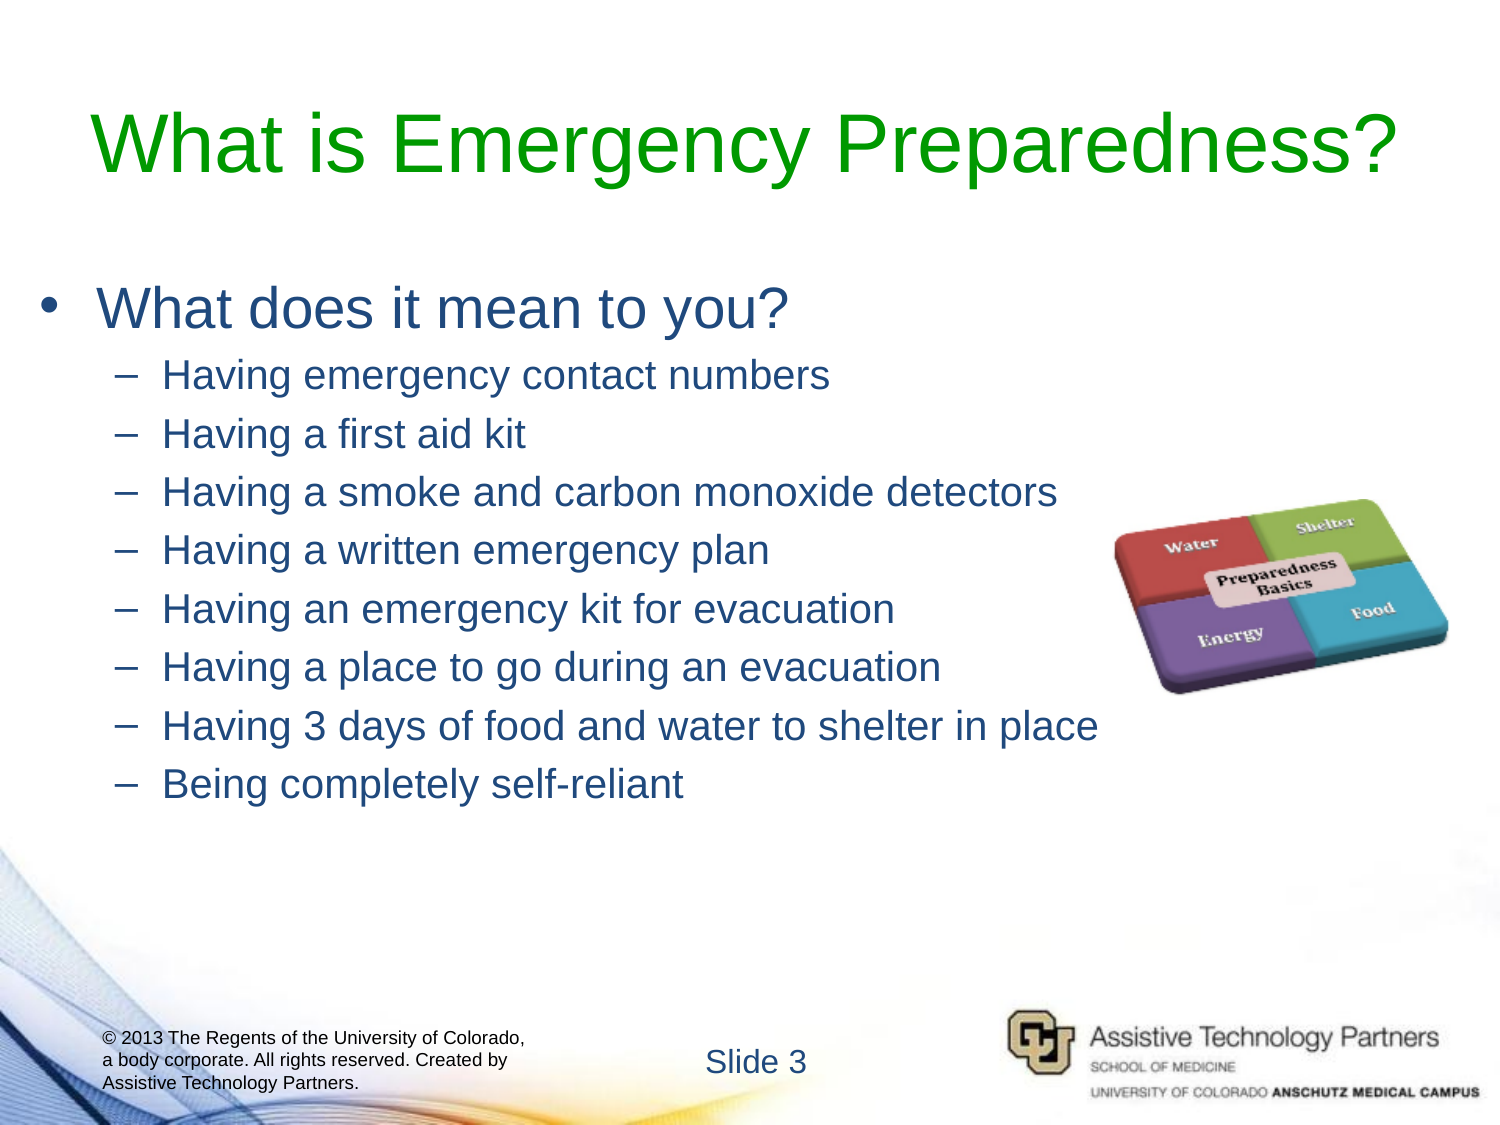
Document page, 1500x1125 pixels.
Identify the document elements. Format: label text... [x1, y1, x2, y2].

title What is Emergency Preparedness? [75, 45, 1425, 233]
picture [0, 0, 1500, 1125]
list What does it mean to you? Having emergency contact numbers Having a first aid kit Having a smoke and carbon monoxide detectors Having a written emergency plan Having an emergency kit for evacuation Having a place to go during an evacuation Having 3 days of food and water to shelter in place Being completely self-reliant [24, 262, 1472, 1005]
